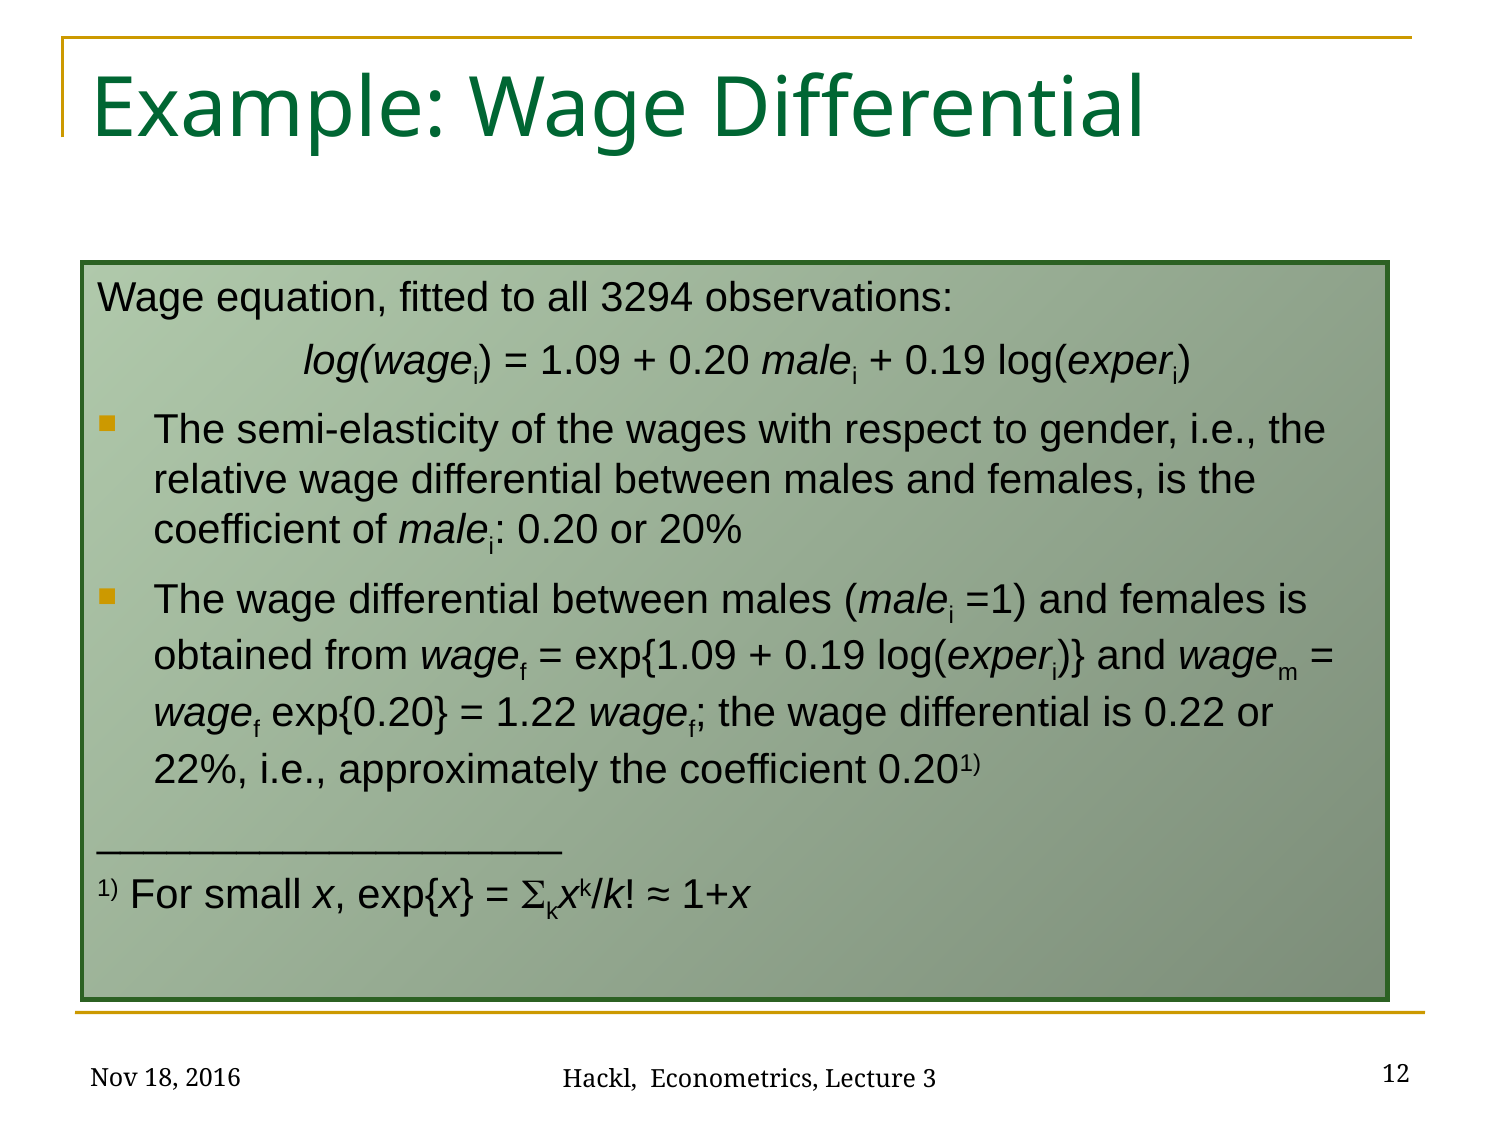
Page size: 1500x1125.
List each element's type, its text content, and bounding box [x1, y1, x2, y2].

slide_number 12 [1074, 1023, 1426, 1100]
footer Hackl, Econometrics, Lecture 3 [512, 1024, 988, 1101]
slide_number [74, 1023, 426, 1100]
list Wage equation, fitted to all 3294 observations: log(wagei) = 1.09 + 0.20 malei + 0.19 log(experi) The semi-elasticity of the wages with respect to gender, i.e., the relative wage differential between males and females, is the coefficient of malei: 0.20 or 20% The wage differential between males (malei =1) and females is obtained from wagef = exp{1.09 + 0.19 log(experi)} and wagem = wagef exp{0.20} = 1.22 wagef; the wage differential is 0.22 or 22%, i.e., approximately the coefficient 0.201) ____________________ 1) For small x, exp{x} = Skxk/k! ≈ 1+x [81, 262, 1388, 1000]
title Example: Wage Differential [74, 45, 1426, 233]
